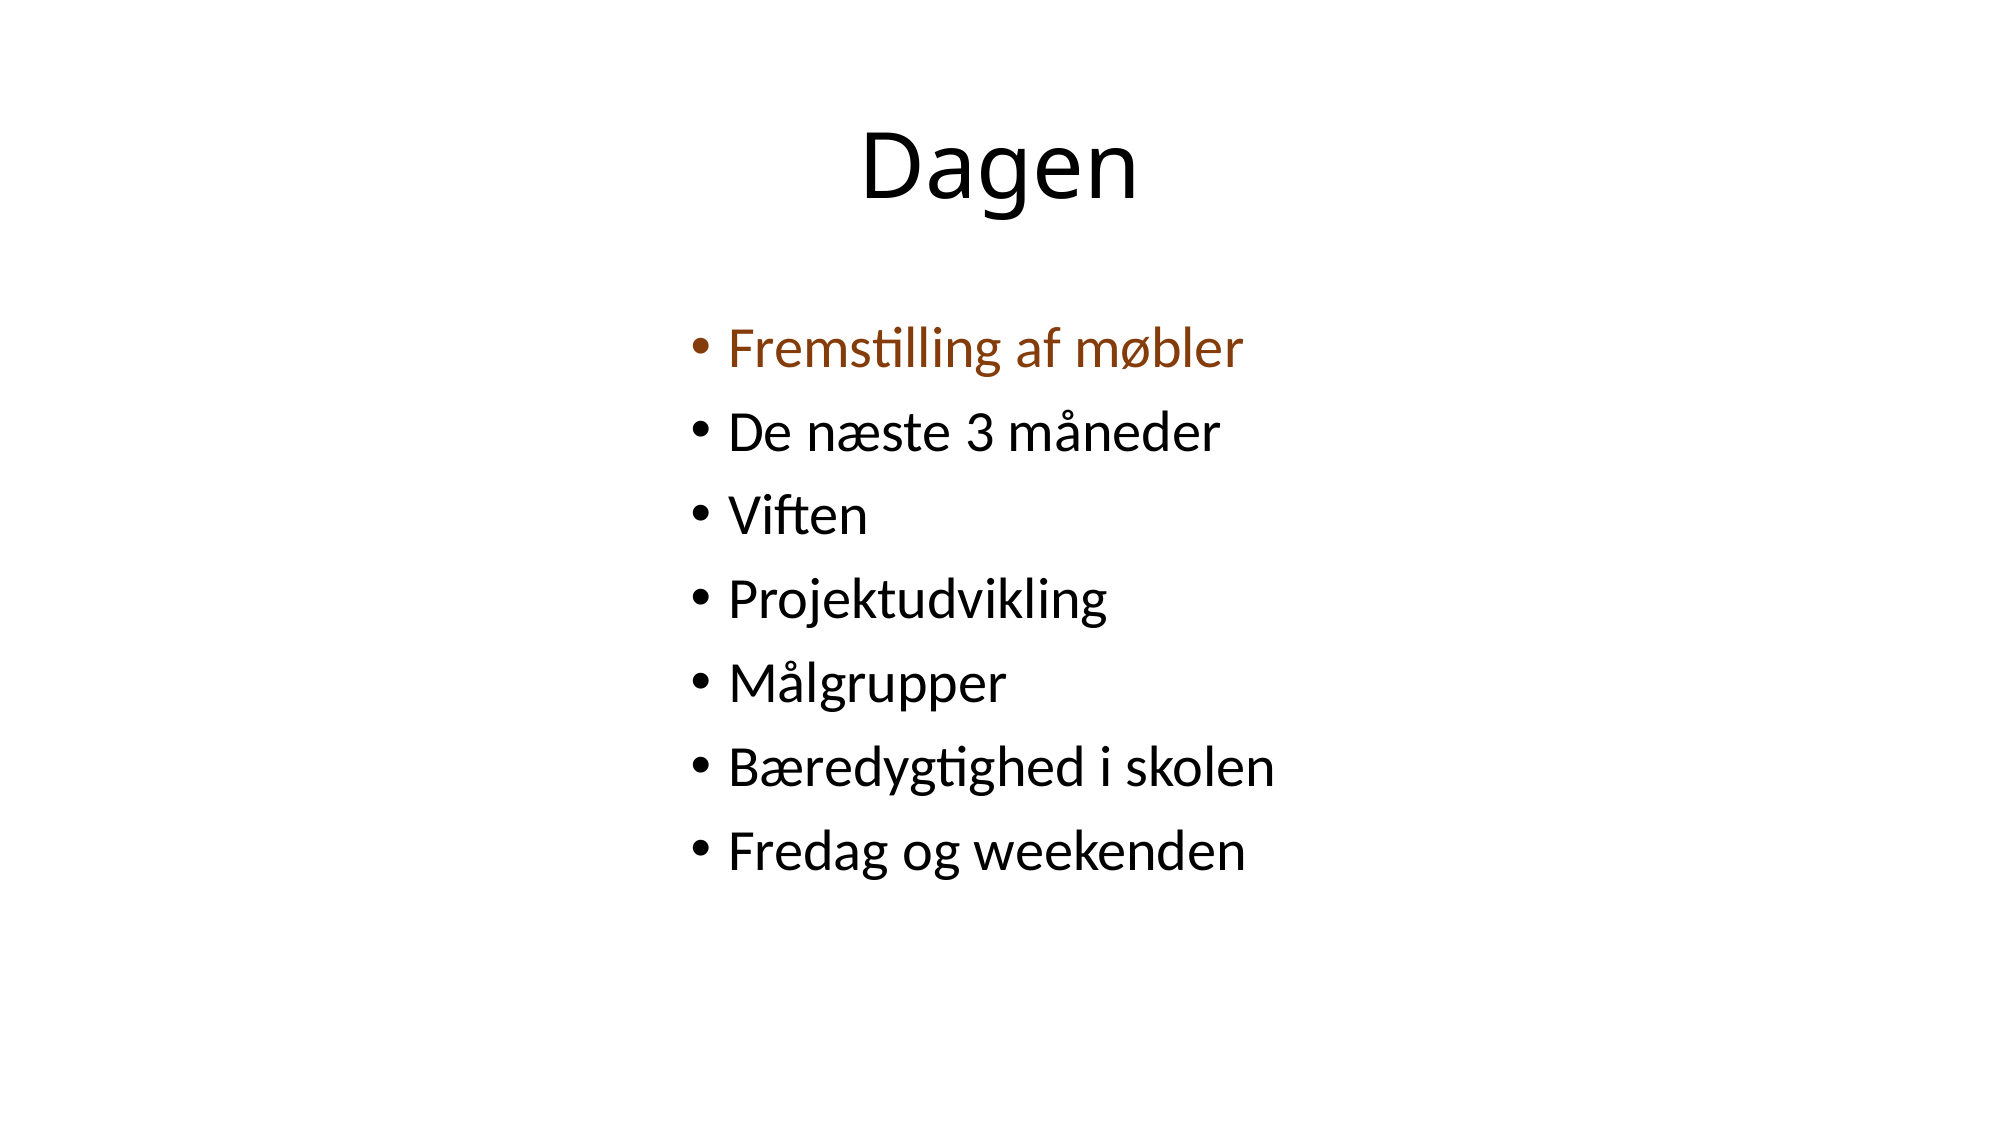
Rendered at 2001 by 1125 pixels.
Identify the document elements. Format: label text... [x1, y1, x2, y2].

list Fremstilling af møbler De næste 3 måneder Viften Projektudvikling Målgrupper Bæredygtighed i skolen Fredag og weekenden [675, 309, 1325, 913]
title Dagen [137, 59, 1863, 278]
